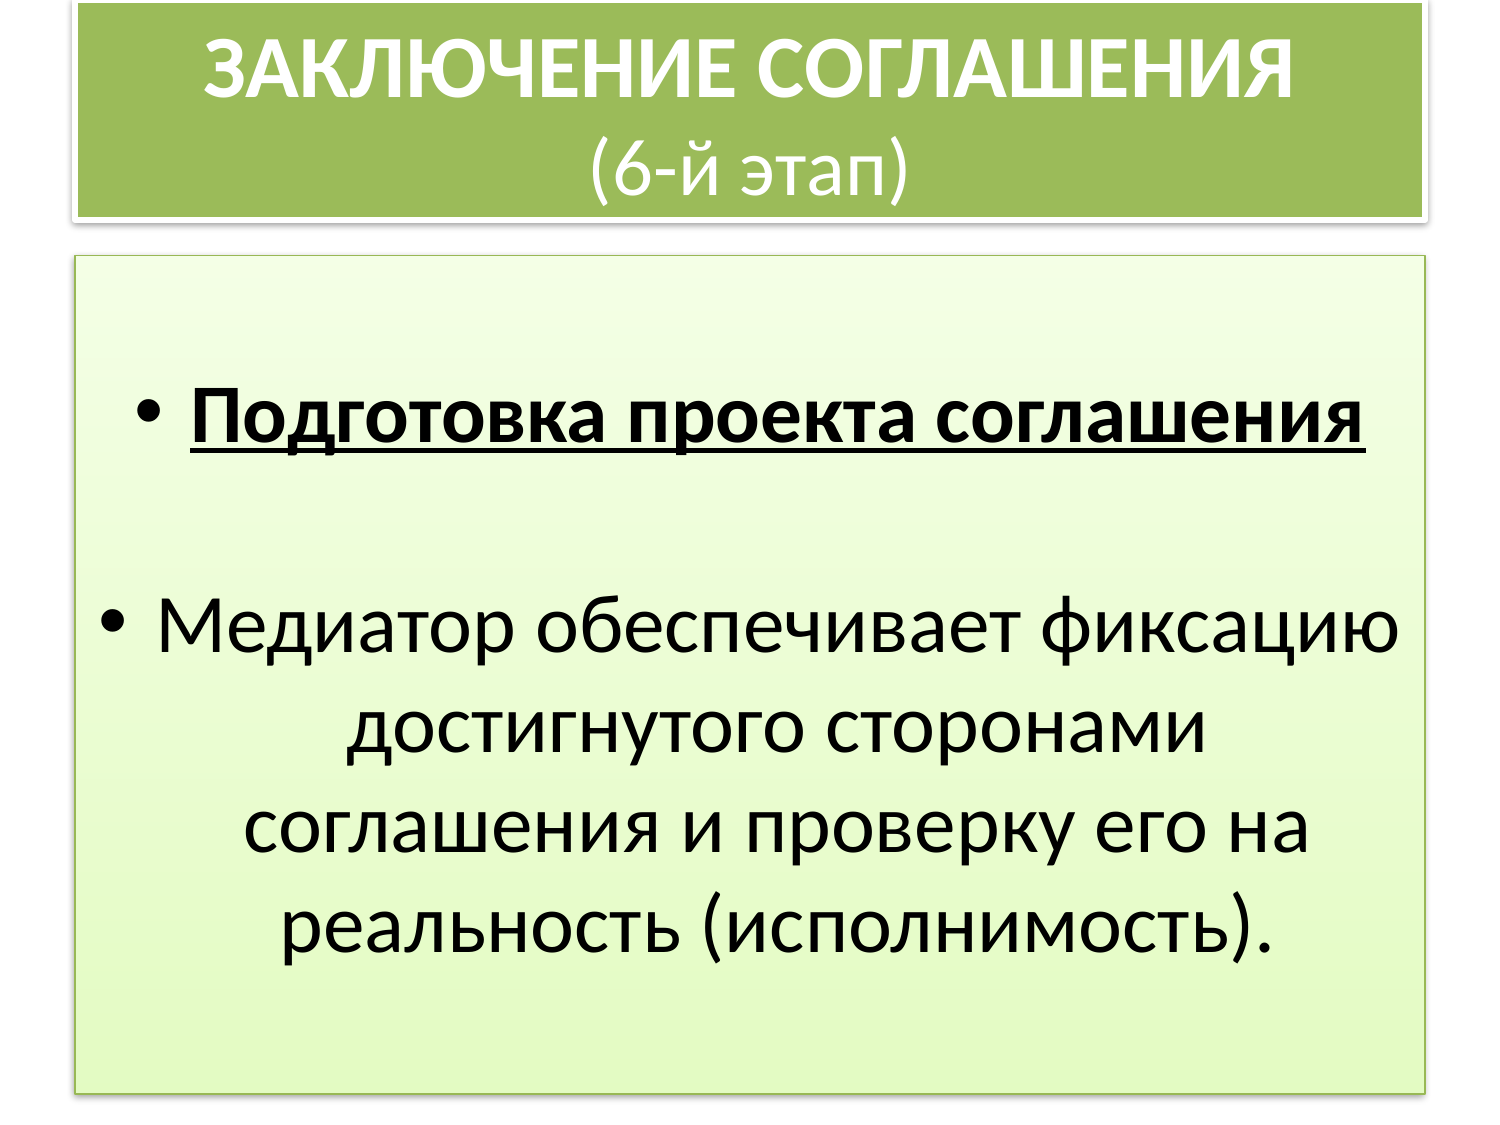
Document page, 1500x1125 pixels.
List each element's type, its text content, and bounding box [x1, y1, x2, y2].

title ЗАКЛЮЧЕНИЕ СОГЛАШЕНИЯ (6-й этап) [72, 0, 1428, 223]
list Подготовка проекта соглашения Медиатор обеспечивает фиксацию достигнутого сторонами соглашения и проверку его на реальность (исполнимость). [74, 255, 1426, 1095]
